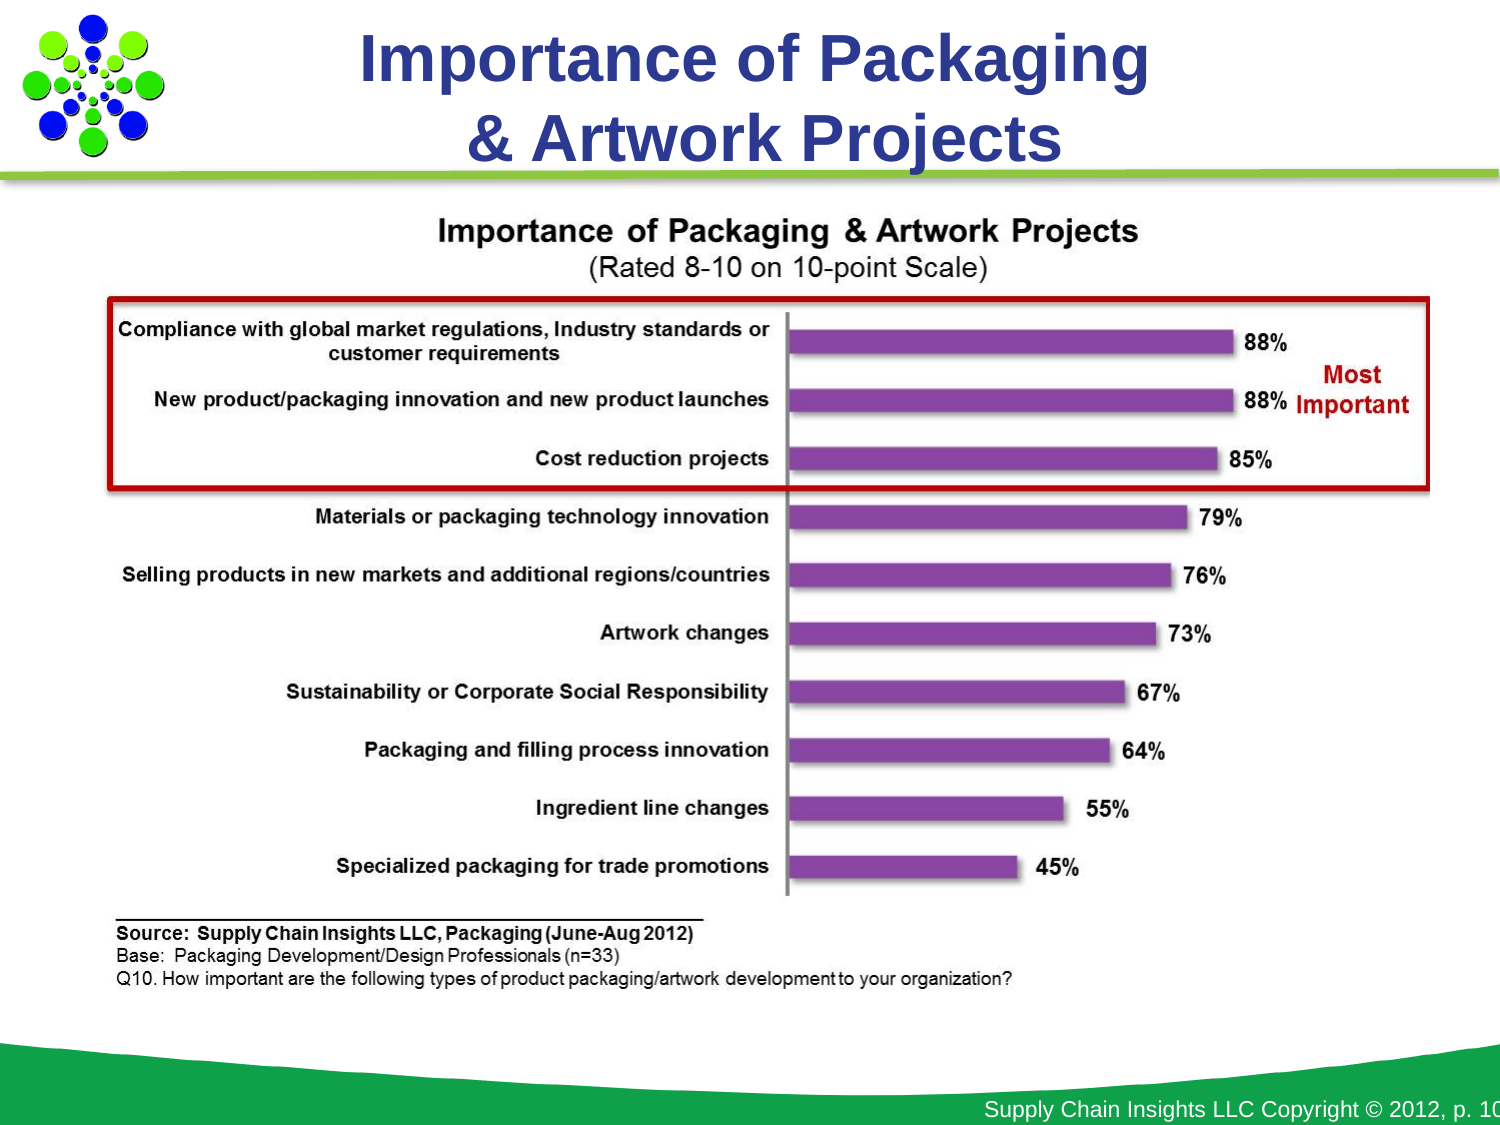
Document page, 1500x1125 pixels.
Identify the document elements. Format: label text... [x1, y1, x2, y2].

picture [21, 13, 163, 158]
picture [69, 205, 1431, 1001]
text_box Importance of Packaging & Artwork Projects [163, 0, 1367, 189]
